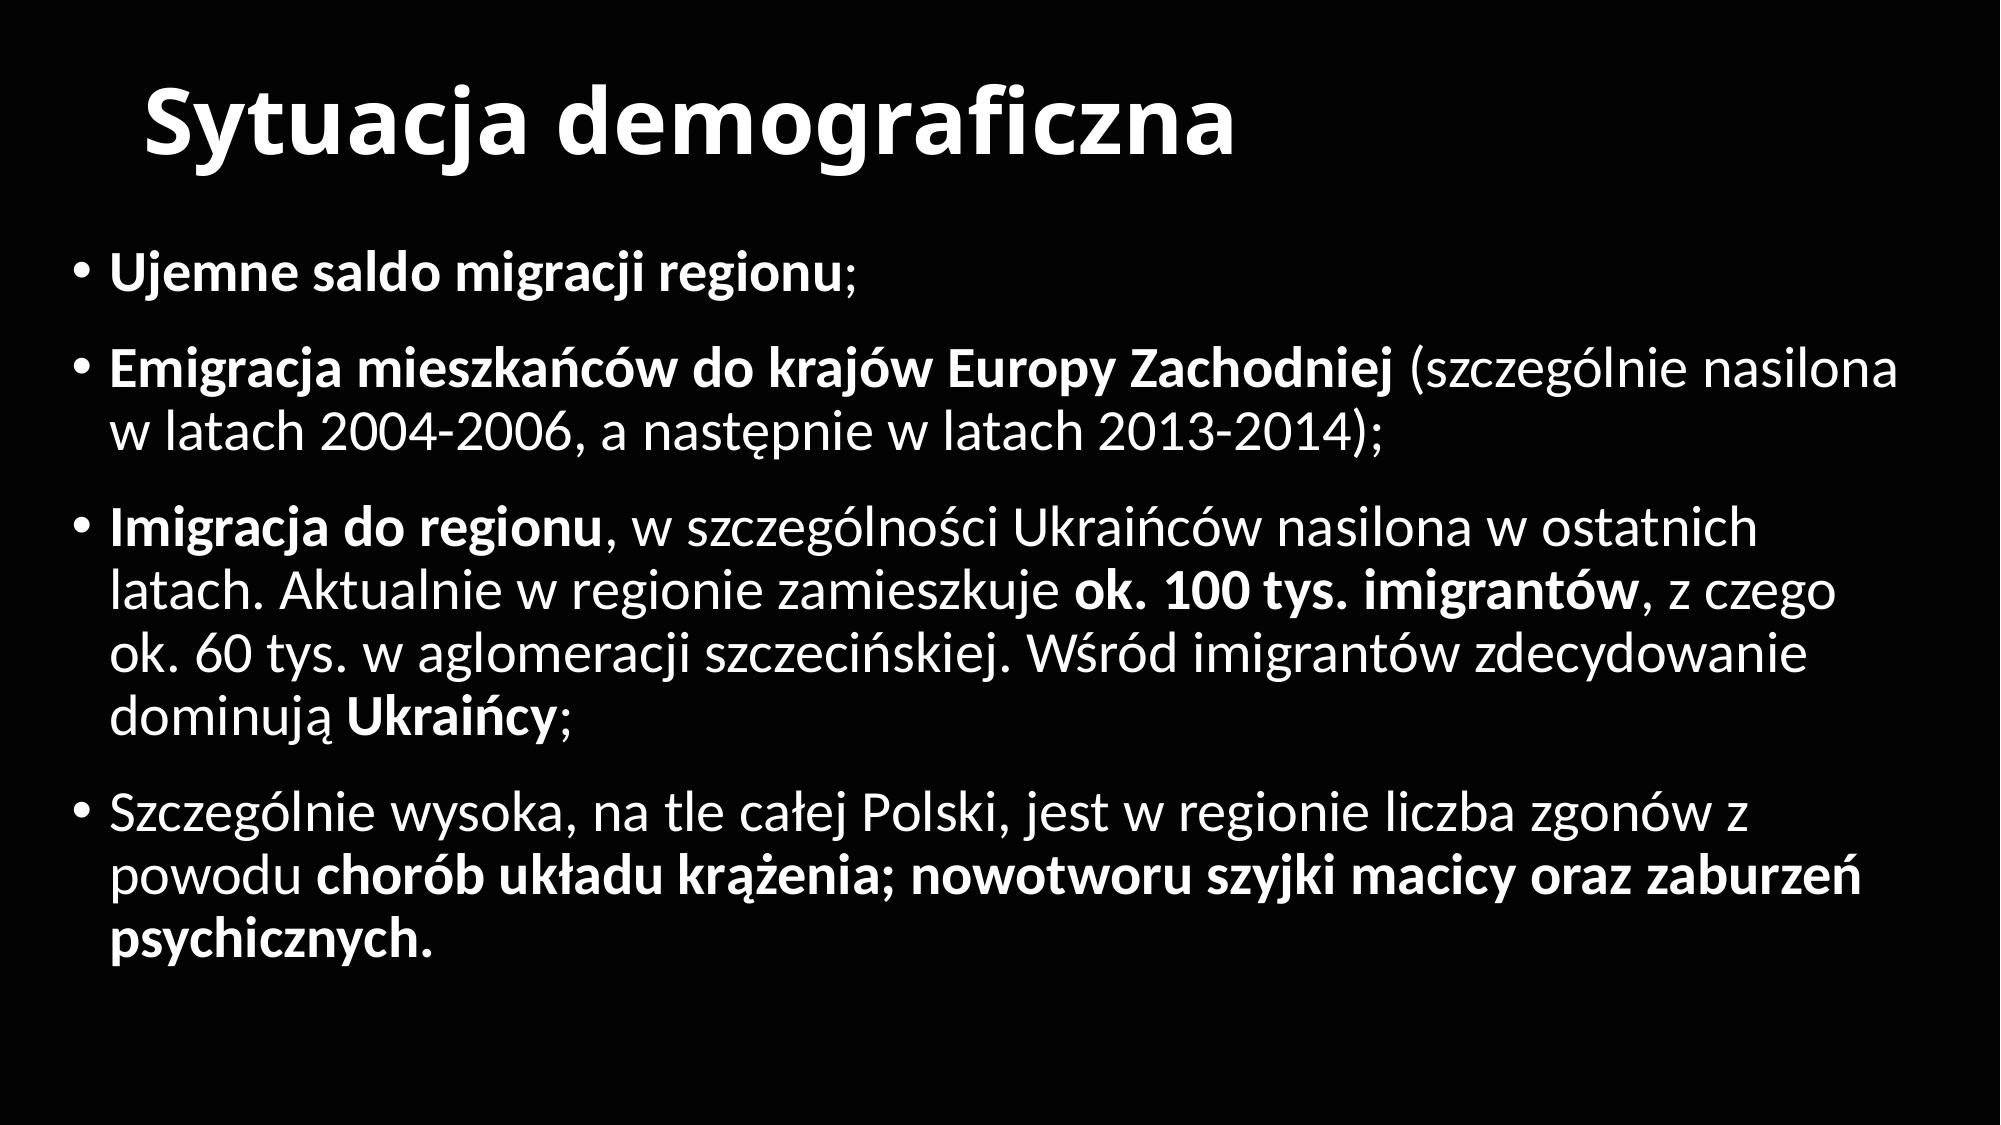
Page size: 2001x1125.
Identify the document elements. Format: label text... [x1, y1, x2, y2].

title Sytuacja demograficzna [128, 16, 1854, 233]
list Ujemne saldo migracji regionu; Emigracja mieszkańców do krajów Europy Zachodniej (szczególnie nasilona w latach 2004-2006, a następnie w latach 2013-2014); Imigracja do regionu, w szczególności Ukraińców nasilona w ostatnich latach. Aktualnie w regionie zamieszkuje ok. 100 tys. imigrantów, z czego ok. 60 tys. w aglomeracji szczecińskiej. Wśród imigrantów zdecydowanie dominują Ukraińcy; Szczególnie wysoka, na tle całej Polski, jest w regionie liczba zgonów z powodu chorób układu krążenia; nowotworu szyjki macicy oraz zaburzeń psychicznych. [56, 233, 1926, 1105]
